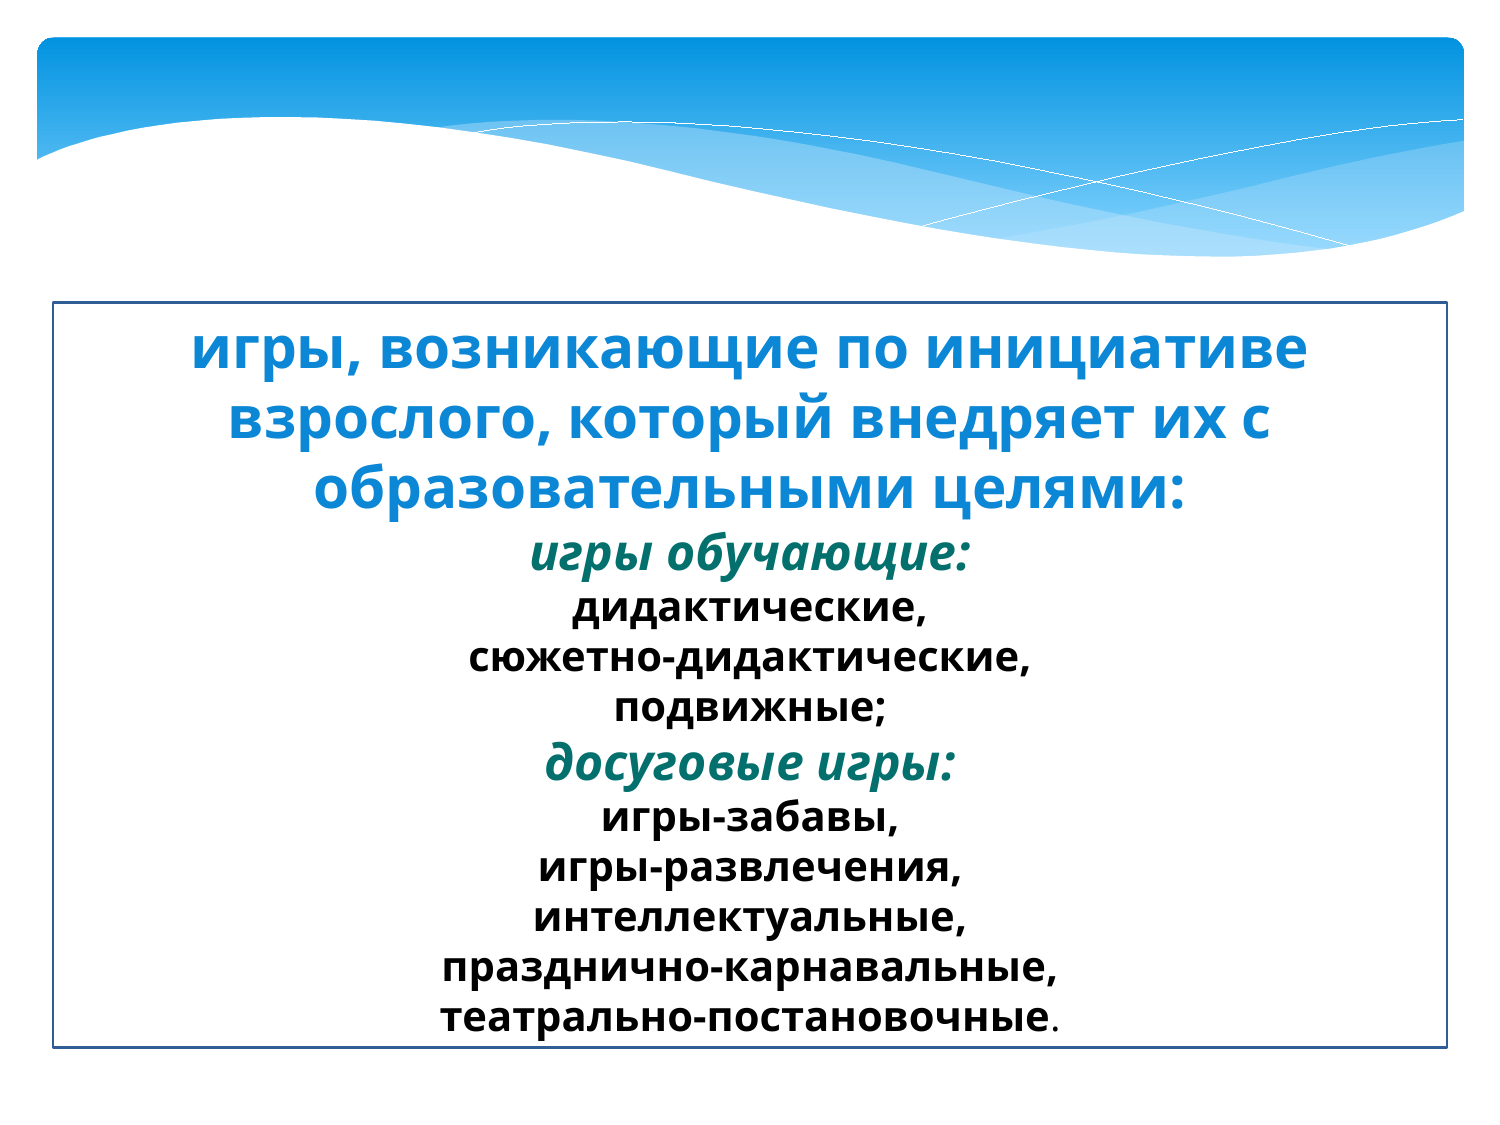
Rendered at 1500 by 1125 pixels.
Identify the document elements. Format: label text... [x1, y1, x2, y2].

text_box игры, возникающие по инициативе взрослого, который внедряет их с образовательными целями: игры обучающие: дидактические, сюжетно-дидактические, подвижные; досуговые игры: игры-забавы, игры-развлечения, интеллектуальные, празднично-карнавальные, театрально-постановочные. [52, 301, 1448, 1049]
